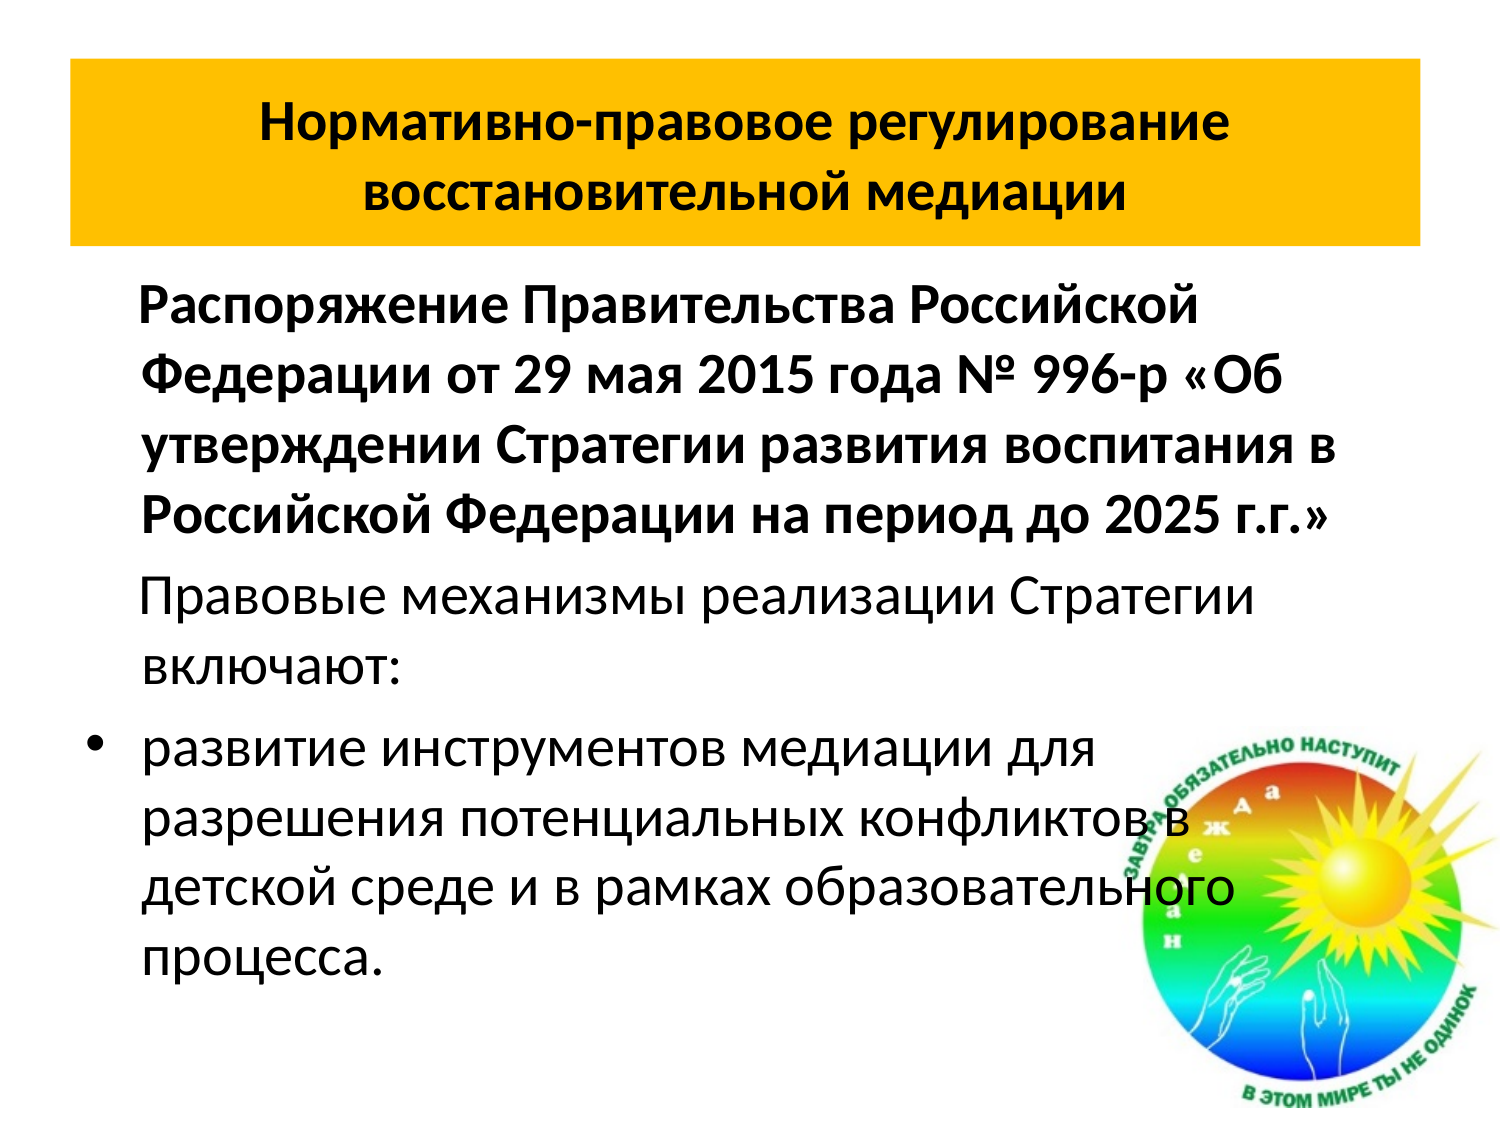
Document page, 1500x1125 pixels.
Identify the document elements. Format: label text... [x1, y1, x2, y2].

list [1069, 726, 1500, 1108]
title Нормативно-правовое регулирование восстановительной медиации [70, 58, 1421, 247]
list Распоряжение Правительства Российской Федерации от 29 мая 2015 года № 996-р «Об утверждении Стратегии развития воспитания в Российской Федерации на период до 2025 г.г.» Правовые механизмы реализации Стратегии включают: развитие инструментов медиации для разрешения потенциальных конфликтов в детской среде и в рамках образовательного процесса. [70, 257, 1397, 1057]
